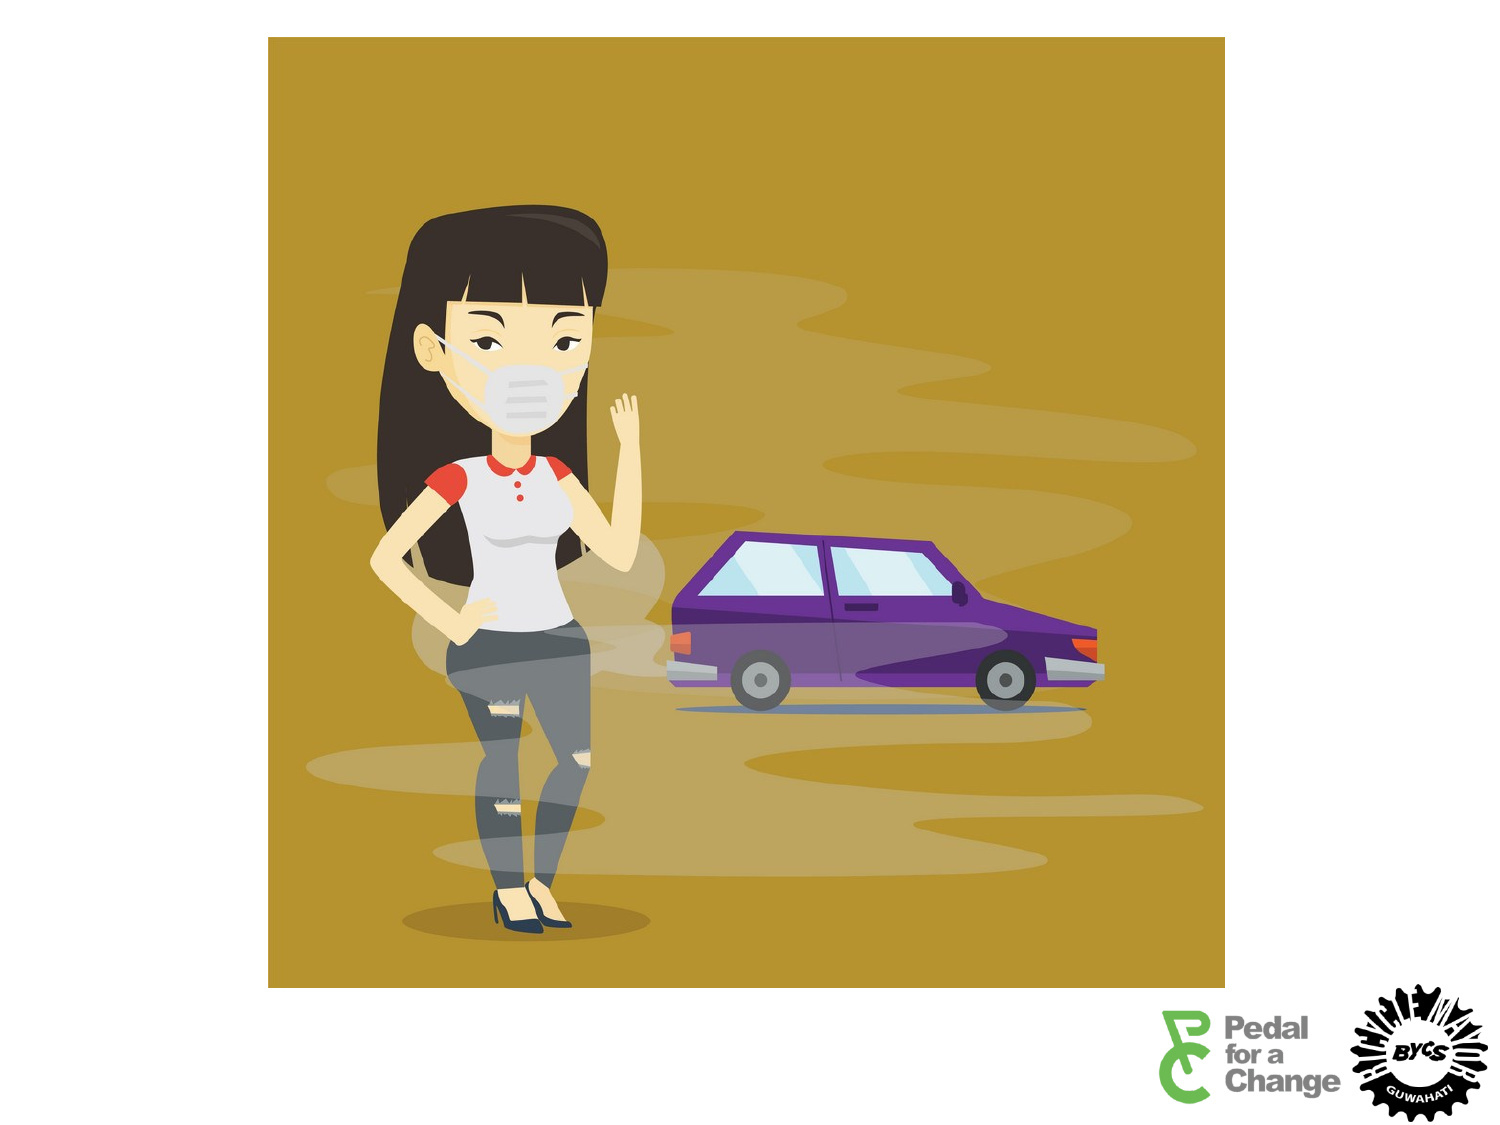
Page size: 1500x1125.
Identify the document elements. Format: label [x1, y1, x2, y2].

picture [267, 37, 1226, 988]
picture [1147, 984, 1488, 1123]
